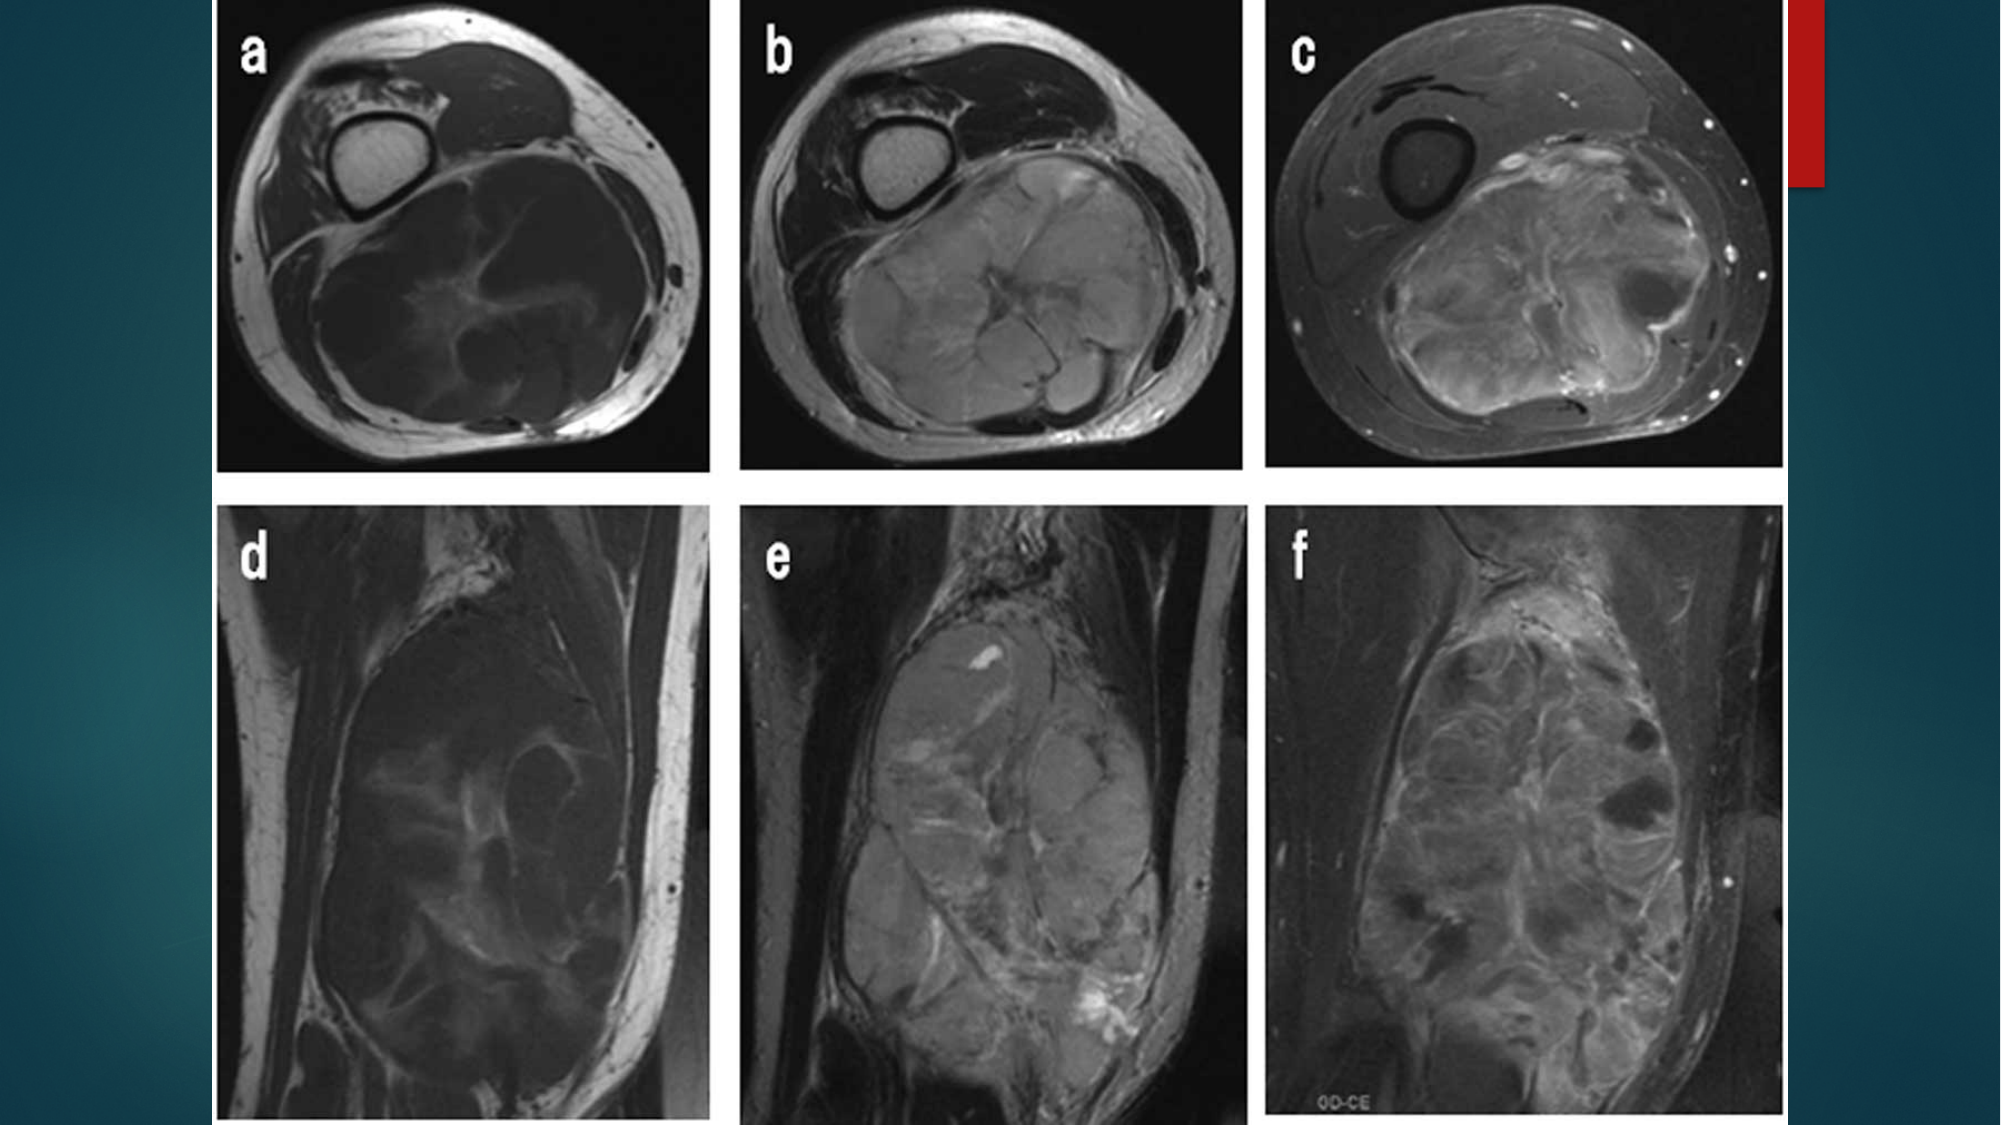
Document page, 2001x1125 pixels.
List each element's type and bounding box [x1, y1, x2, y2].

picture [0, 0, 1788, 1125]
